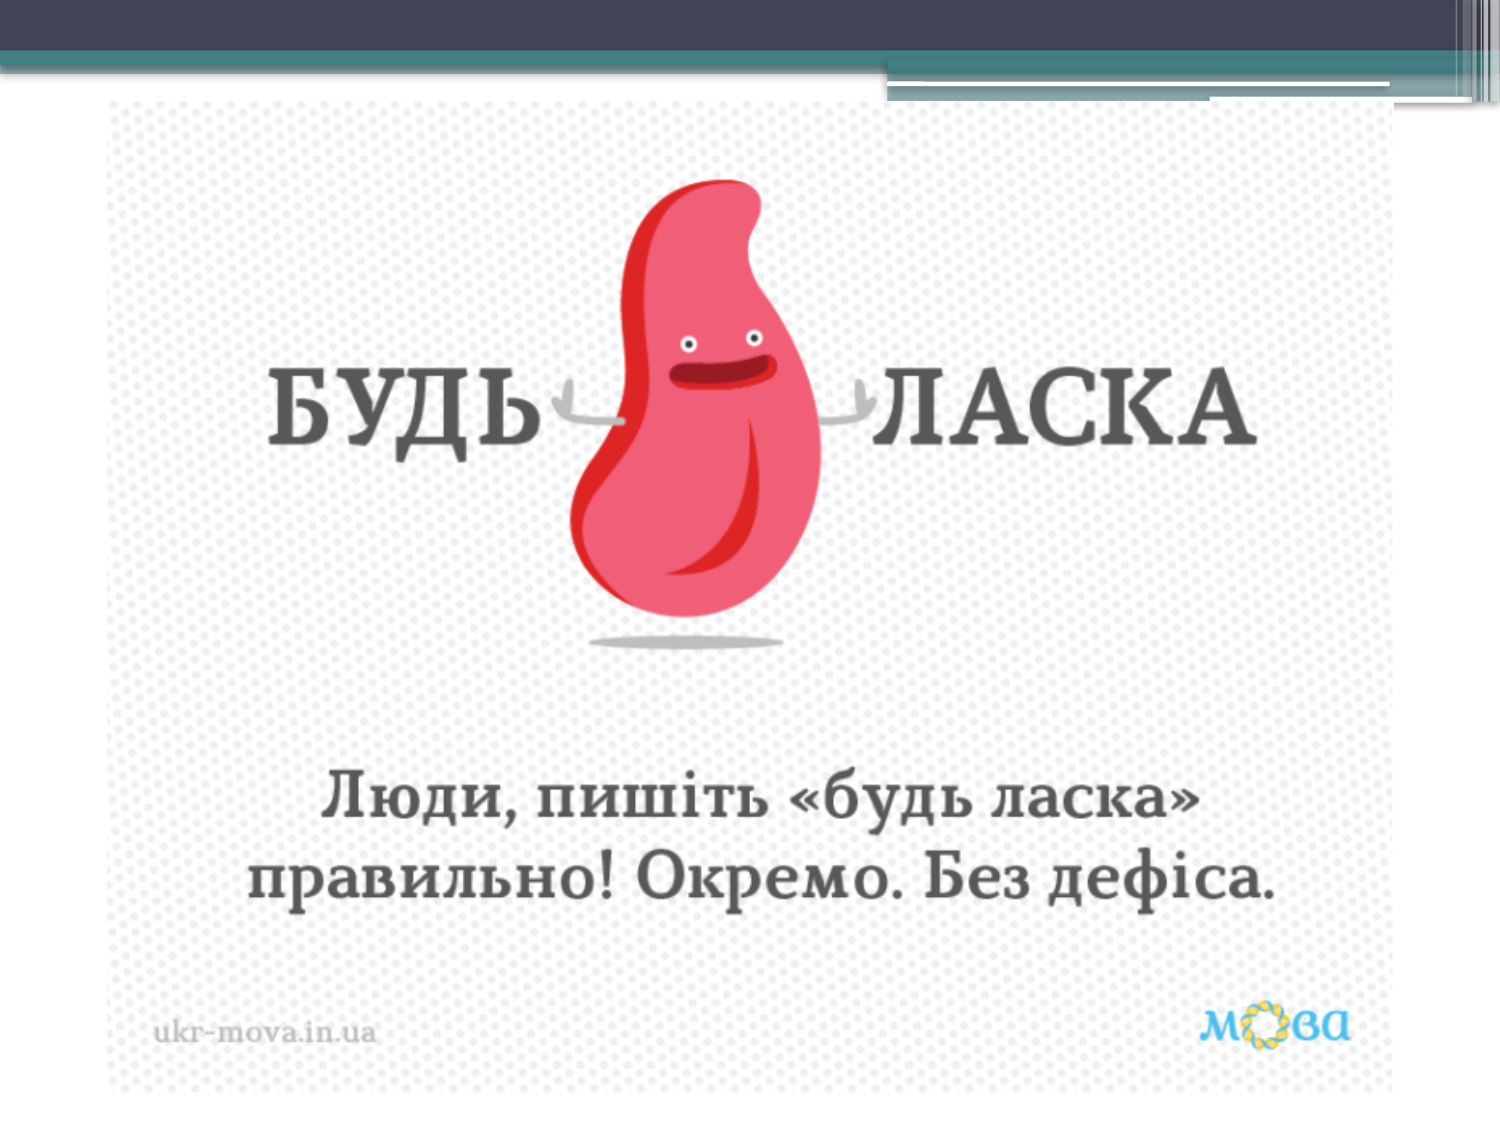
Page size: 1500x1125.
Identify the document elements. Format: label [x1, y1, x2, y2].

picture [106, 101, 1394, 1095]
